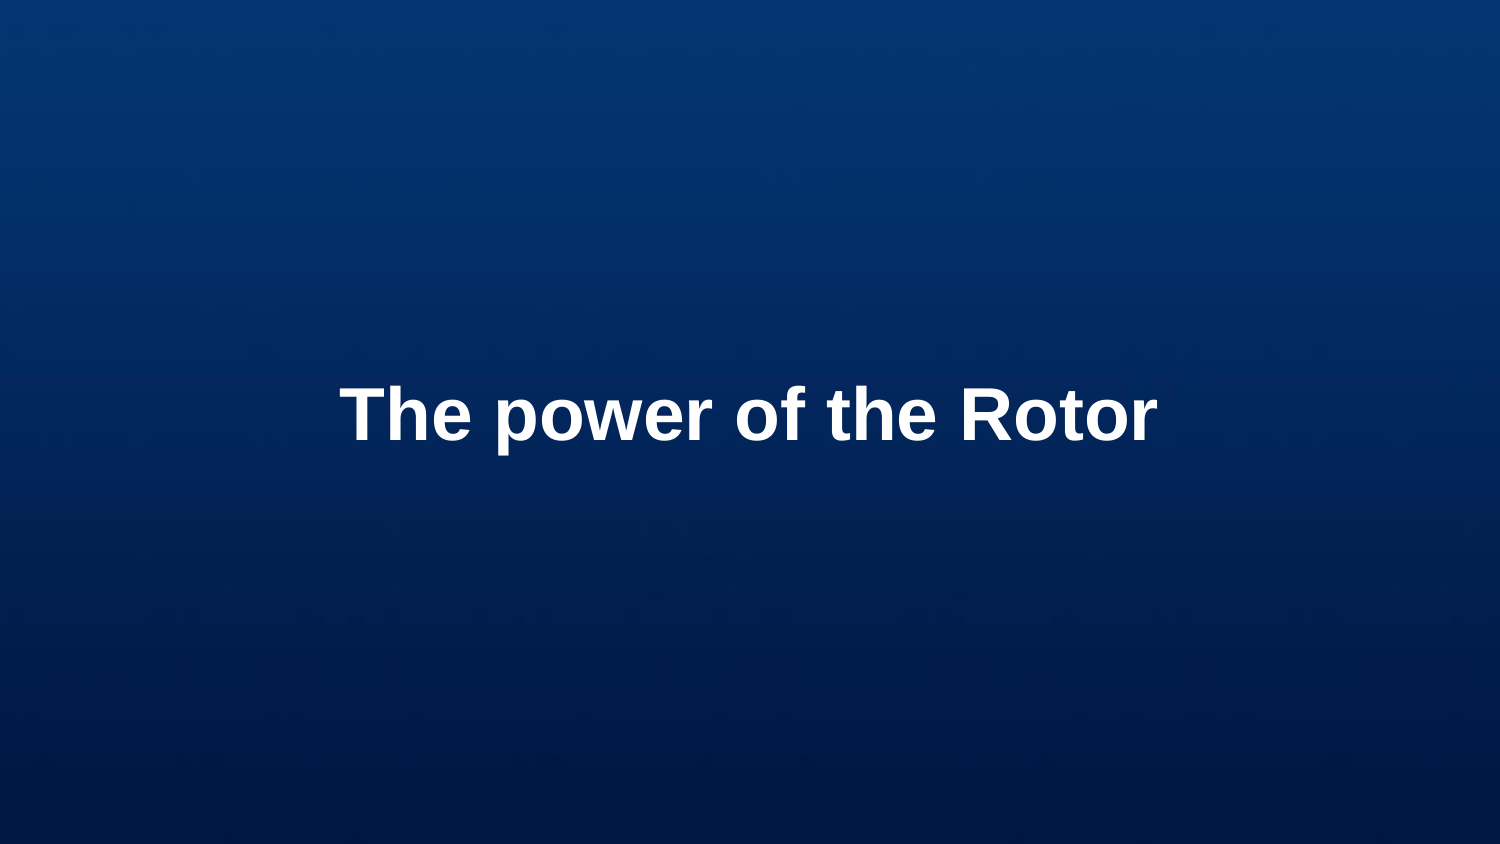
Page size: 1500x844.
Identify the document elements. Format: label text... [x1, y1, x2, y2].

picture [0, 0, 1500, 844]
title The power of the Rotor [74, 33, 1426, 787]
